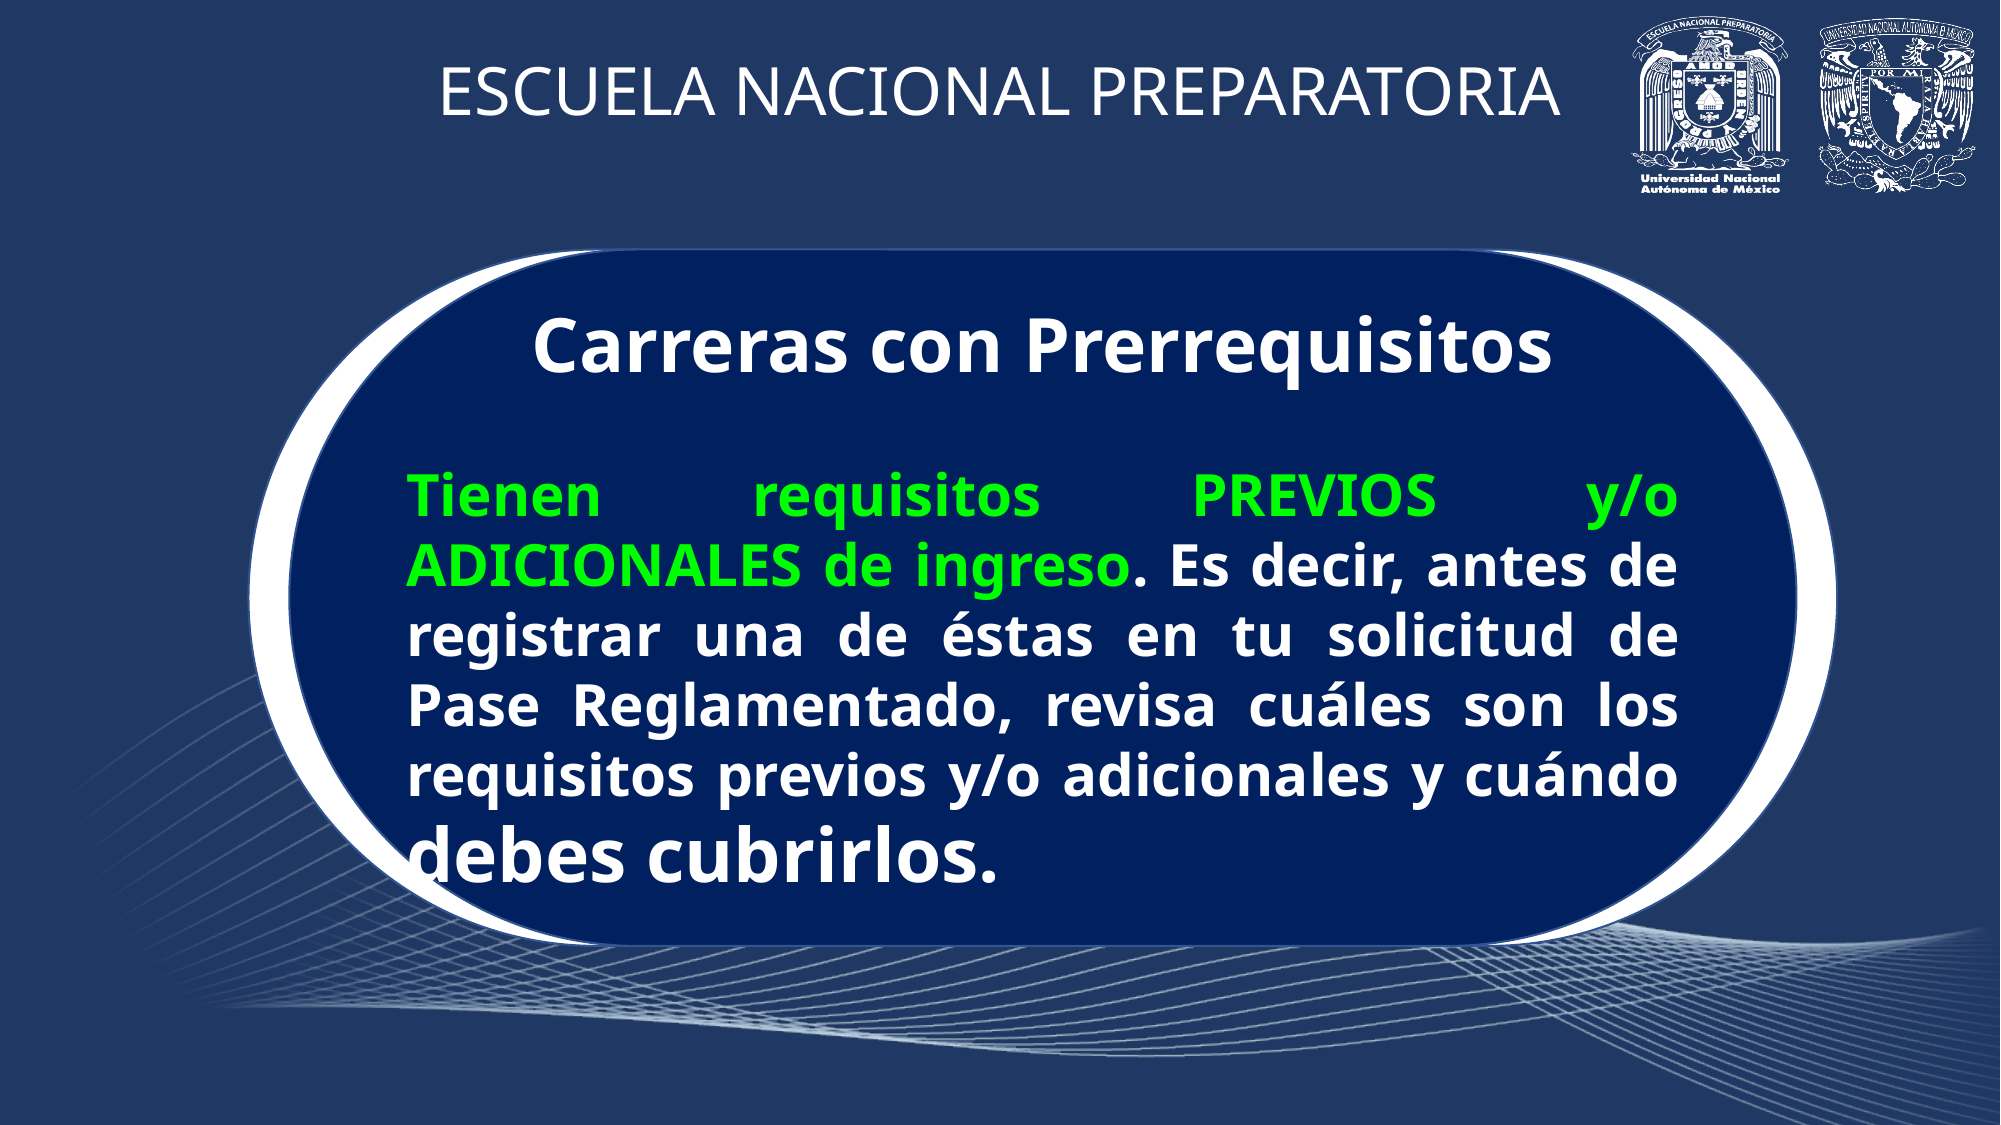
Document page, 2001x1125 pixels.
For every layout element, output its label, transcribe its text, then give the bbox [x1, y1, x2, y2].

text_box ESCUELA NACIONAL PREPARATORIA [396, 41, 1604, 136]
picture [1818, 18, 1976, 193]
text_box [248, 249, 1838, 946]
picture [1631, 16, 1789, 193]
picture [58, 597, 2000, 1125]
